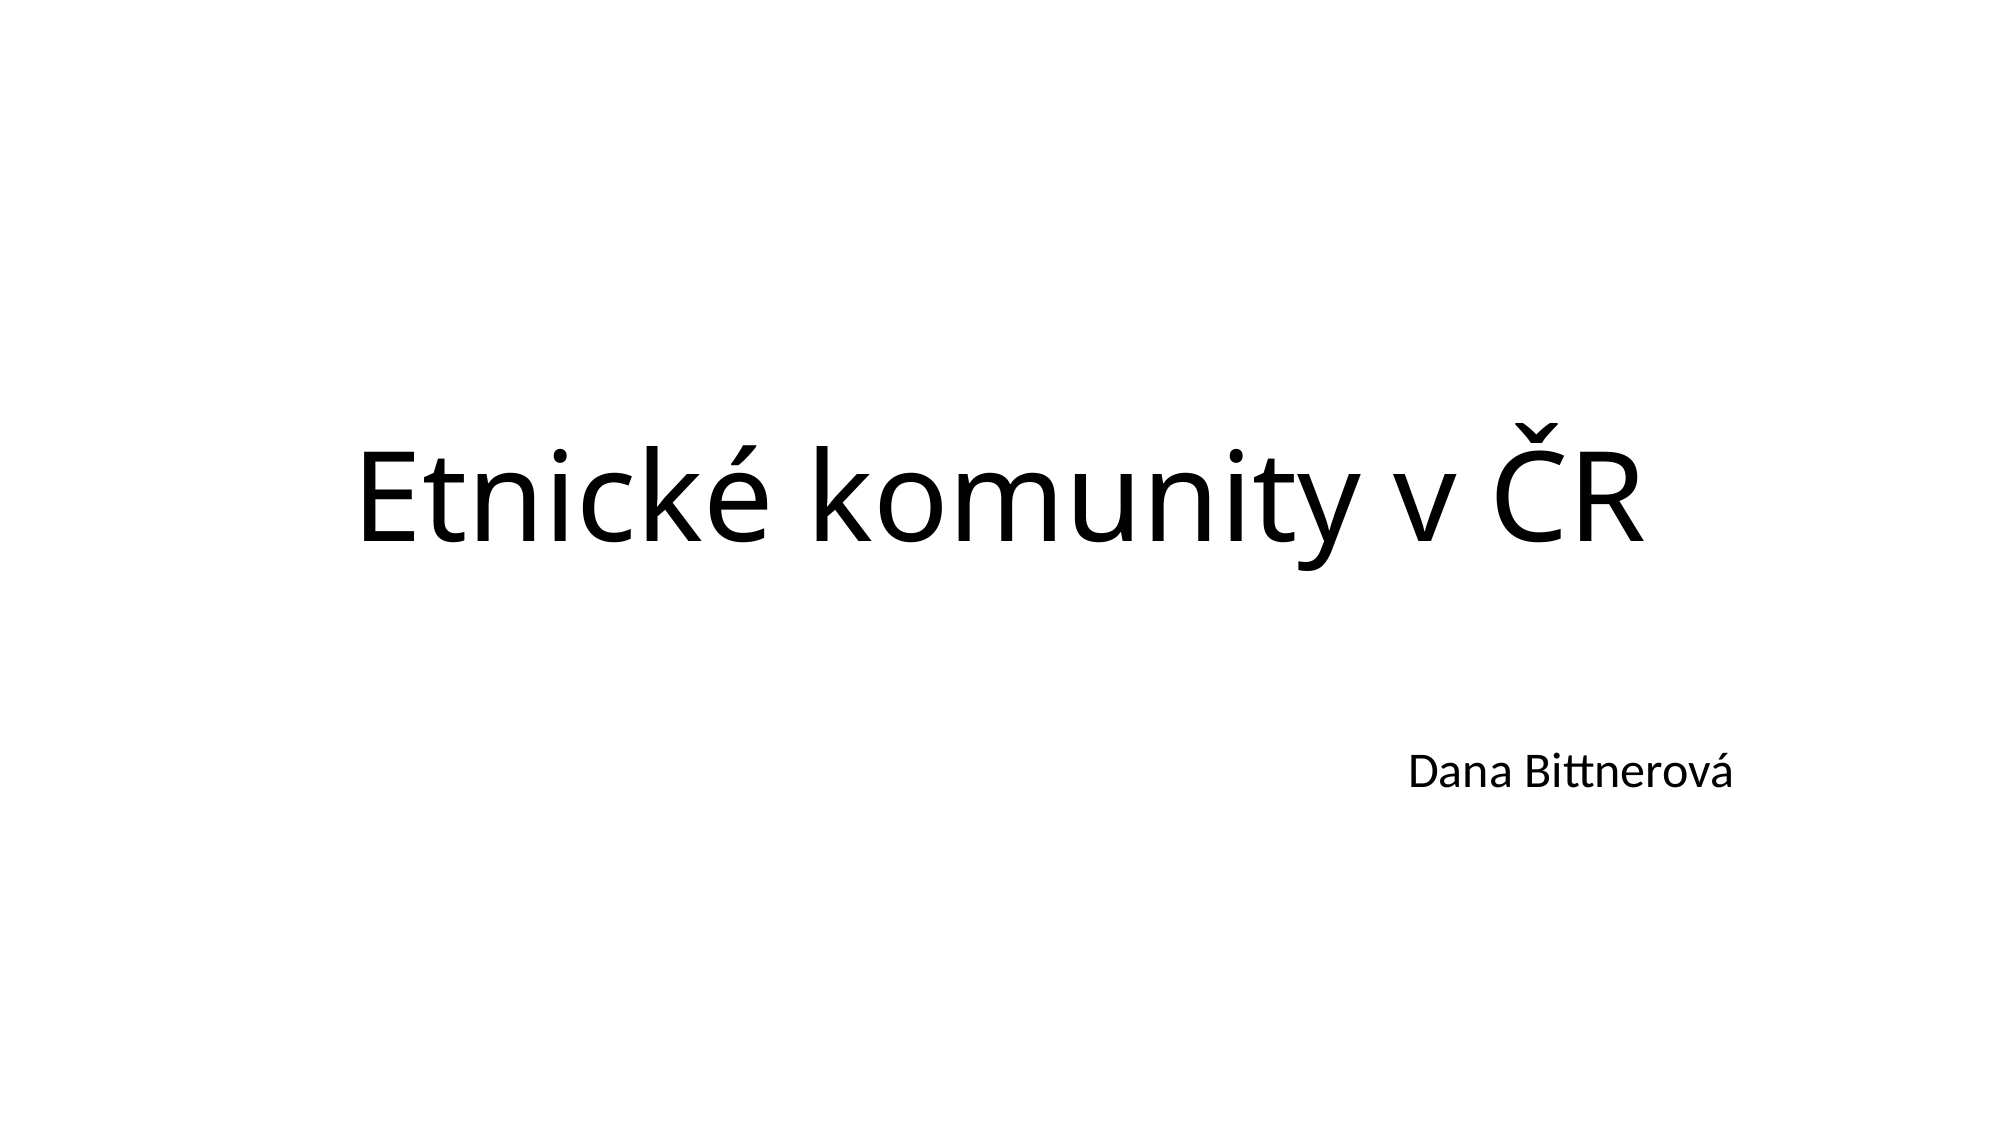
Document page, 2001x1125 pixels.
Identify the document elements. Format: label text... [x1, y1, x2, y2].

subtitle Dana Bittnerová [249, 736, 1750, 863]
title Etnické komunity v ČR [249, 184, 1750, 576]
